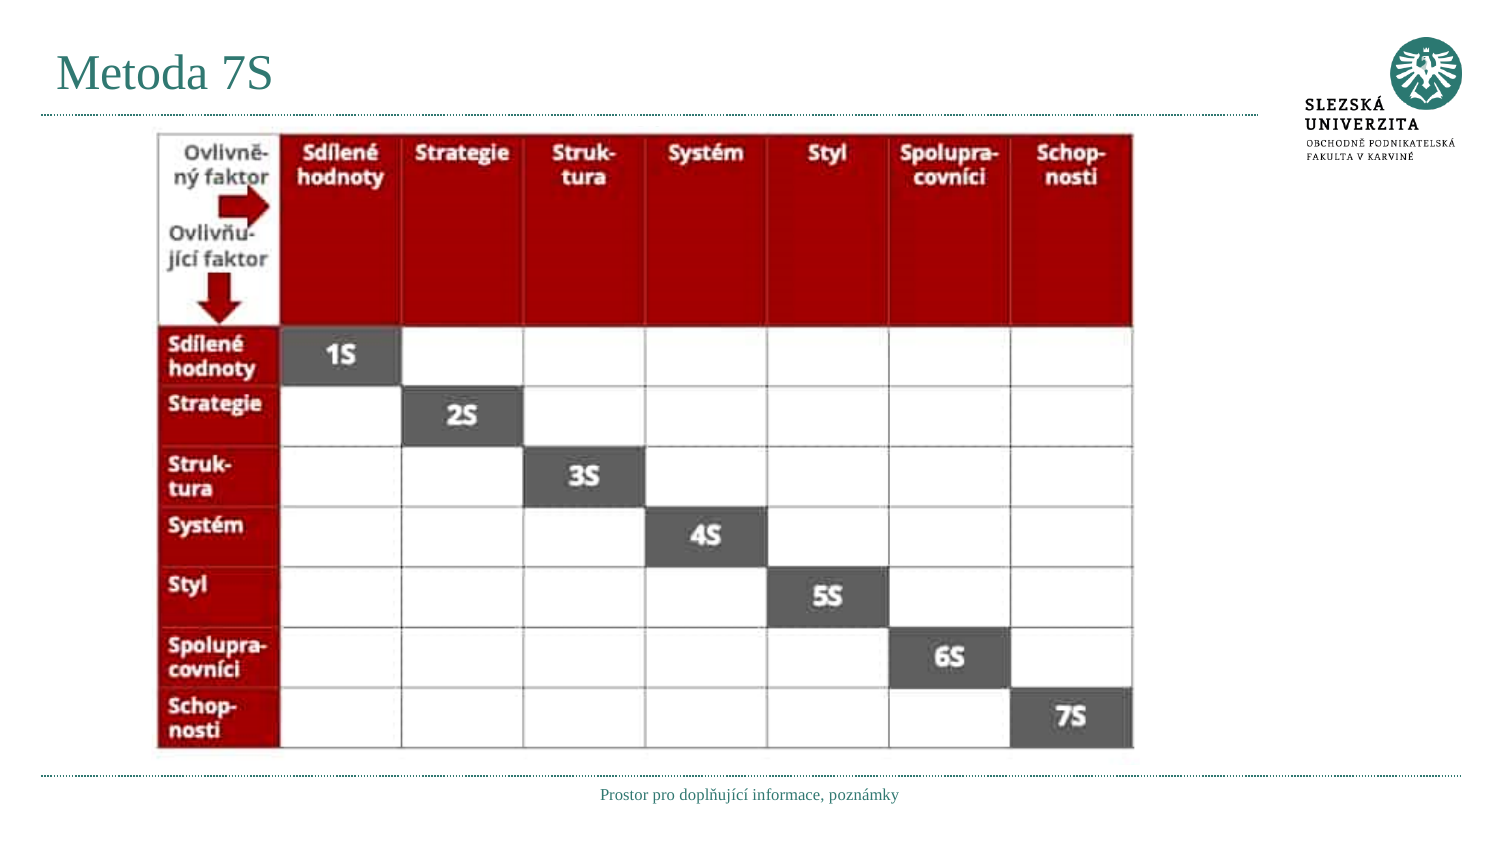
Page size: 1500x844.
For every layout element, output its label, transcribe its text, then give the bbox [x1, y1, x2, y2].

text_box Prostor pro doplňující informace, poznámky [442, 776, 1058, 811]
picture [151, 126, 1140, 765]
picture [1305, 37, 1462, 160]
title Metoda 7S [41, 32, 869, 116]
